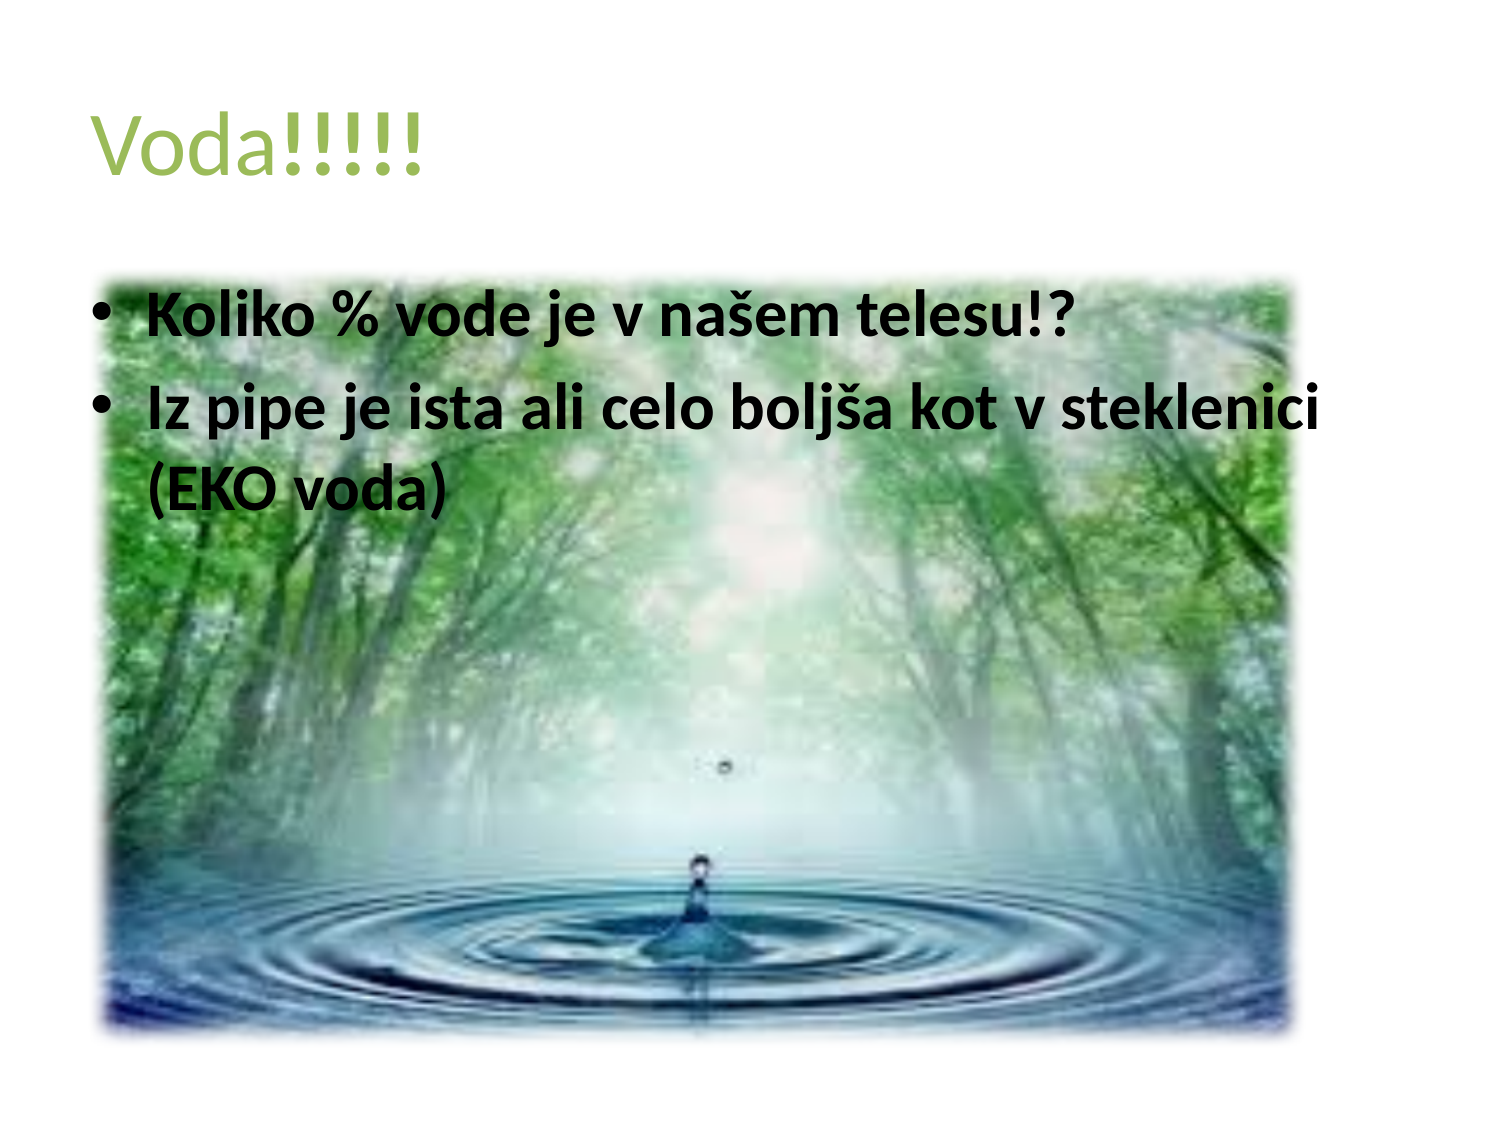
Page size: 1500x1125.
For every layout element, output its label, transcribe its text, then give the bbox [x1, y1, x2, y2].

list Koliko % vode je v našem telesu!? Iz pipe je ista ali celo boljša kot v steklenici (EKO voda) [75, 262, 1425, 1005]
picture [88, 266, 1306, 1048]
title Voda!!!!! [75, 45, 1425, 233]
